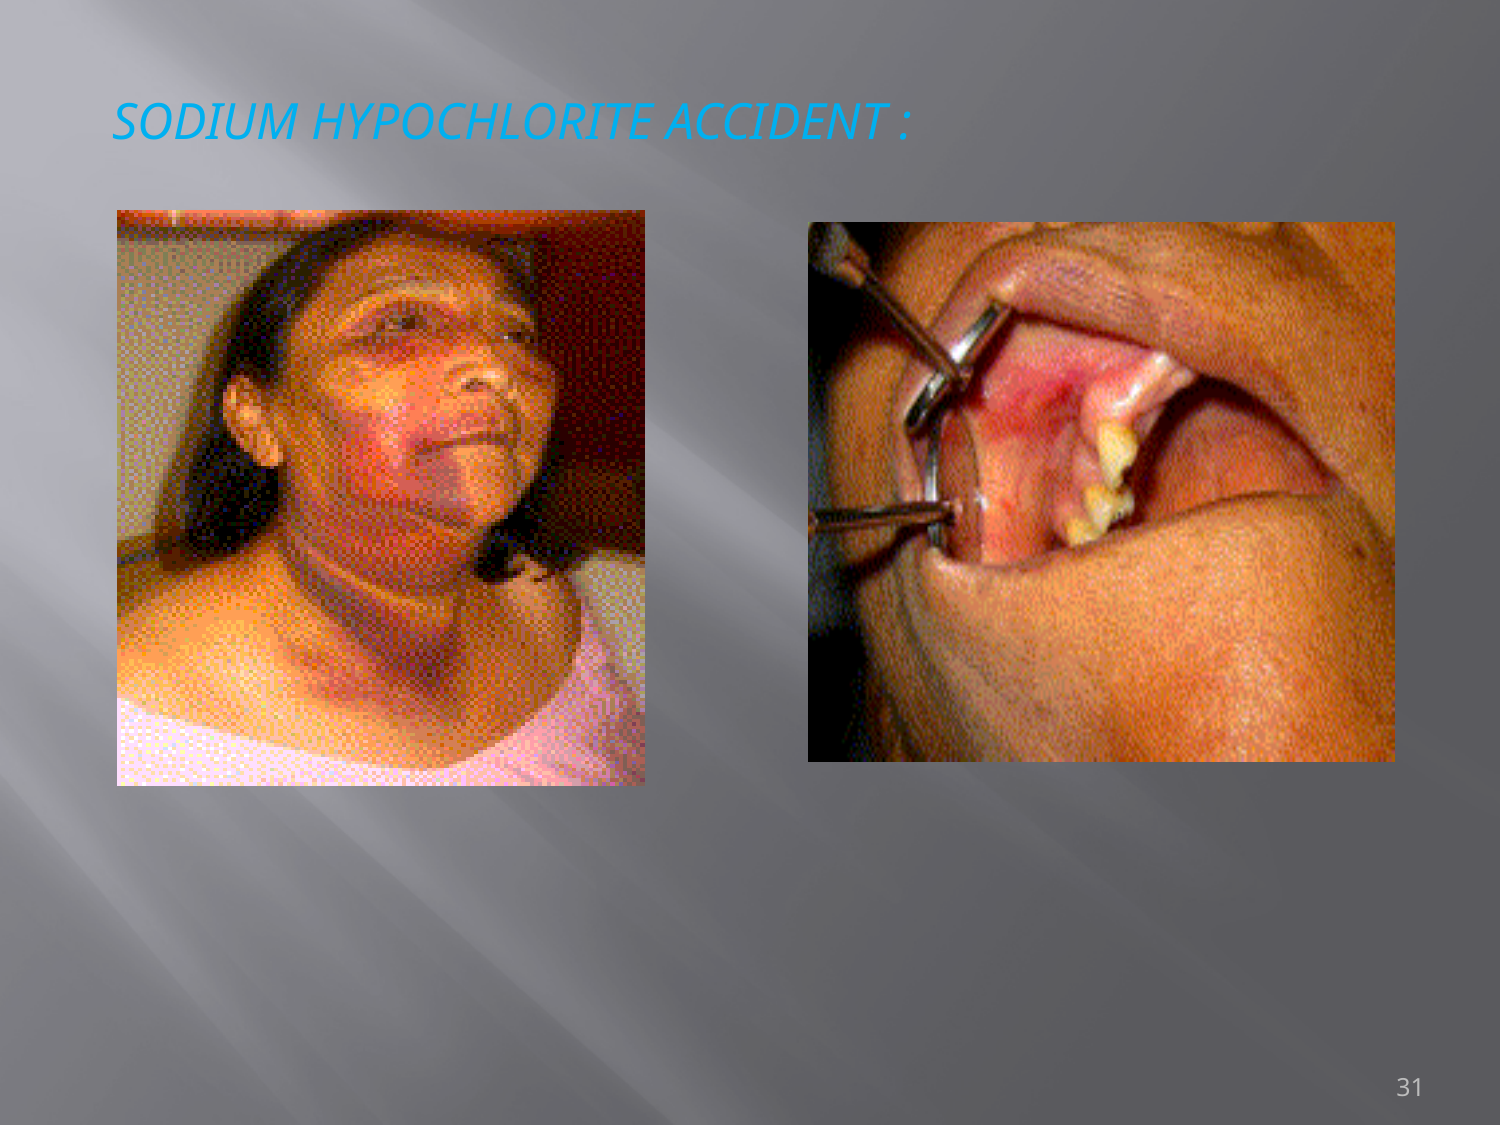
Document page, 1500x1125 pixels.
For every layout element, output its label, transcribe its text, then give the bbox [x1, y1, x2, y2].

list SODIUM HYPOCHLORITE ACCIDENT : [75, 82, 1425, 1035]
picture [116, 210, 645, 786]
picture [808, 222, 1395, 762]
slide_number 31 [1299, 1052, 1425, 1113]
